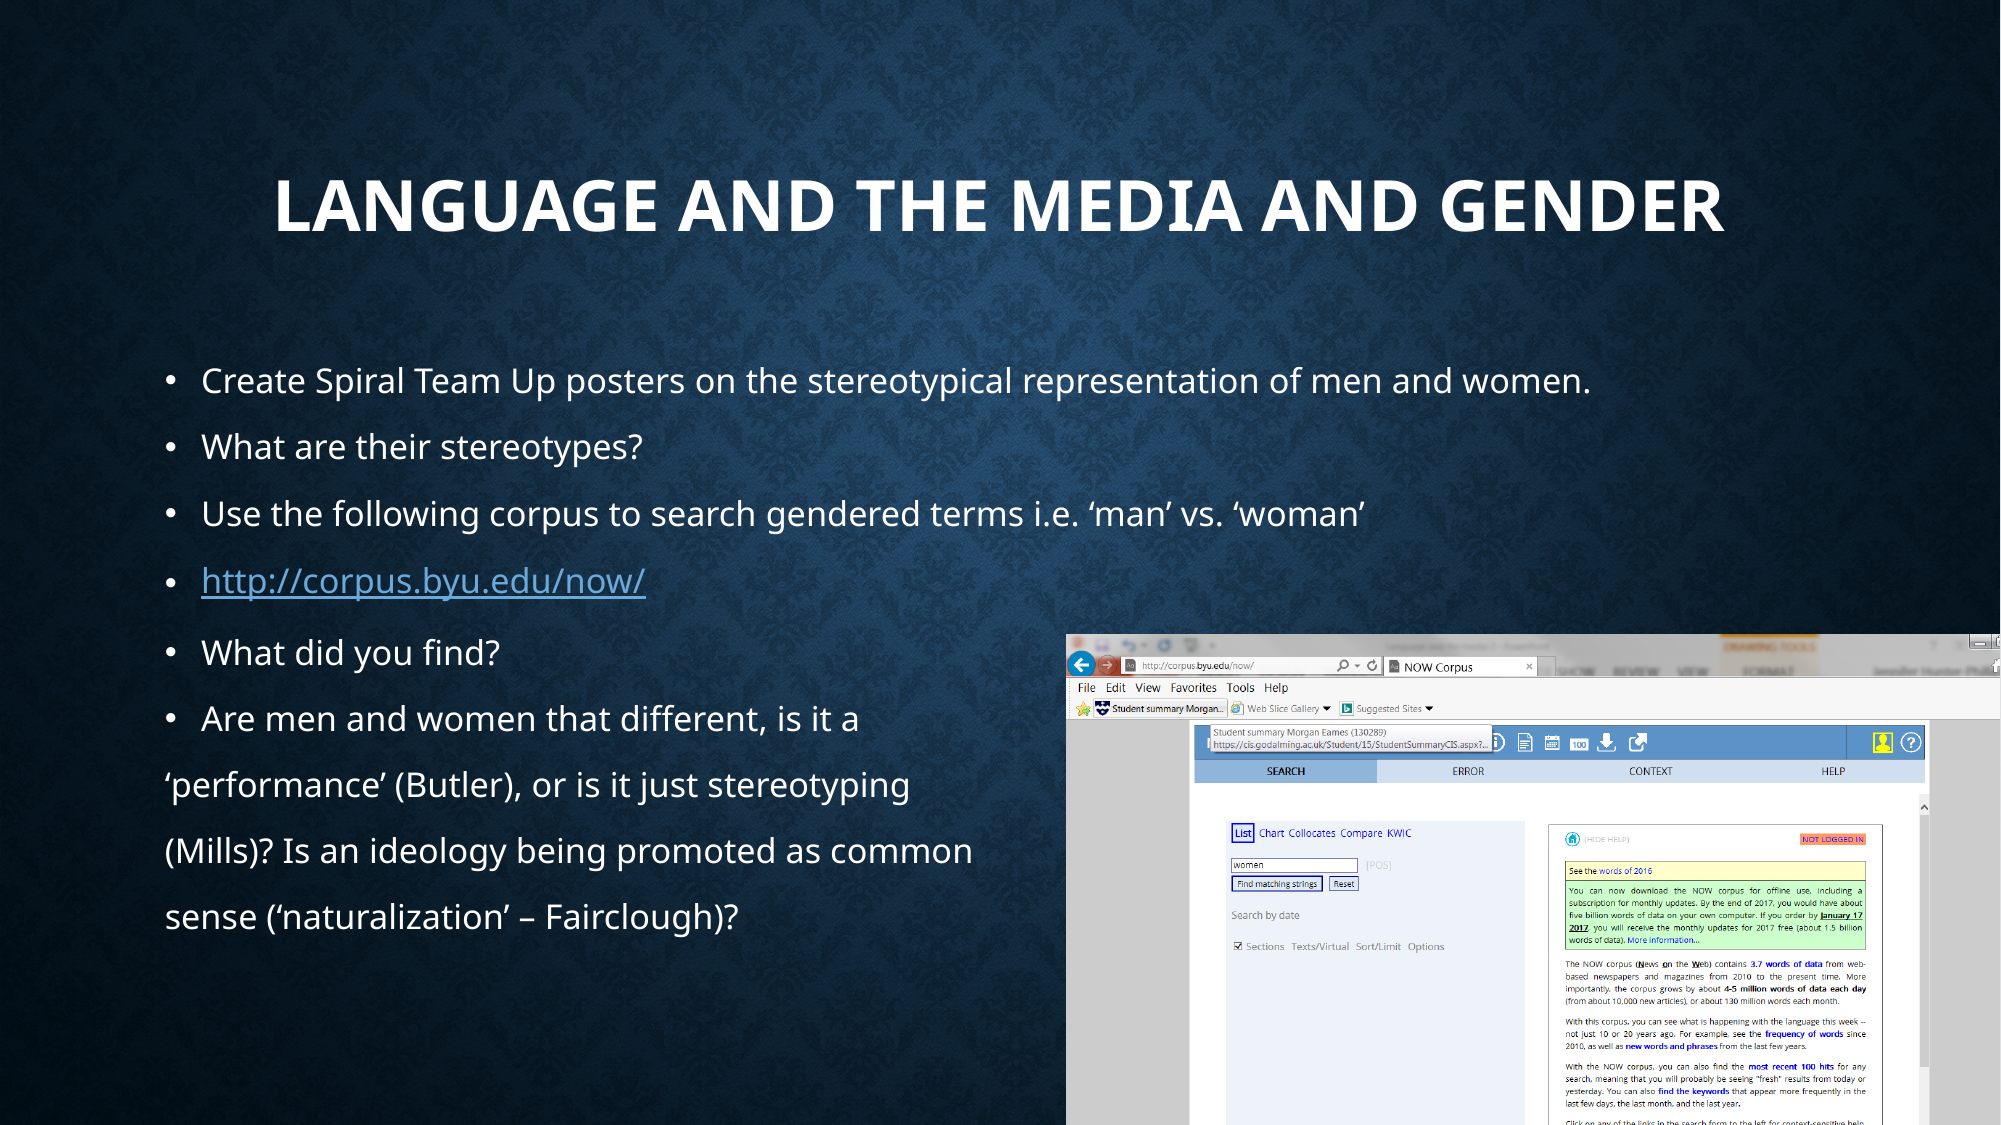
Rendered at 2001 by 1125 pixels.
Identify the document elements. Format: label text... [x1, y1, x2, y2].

title Language and the Media and gender [149, 99, 1849, 318]
list Create Spiral Team Up posters on the stereotypical representation of men and women. What are their stereotypes? Use the following corpus to search gendered terms i.e. ‘man’ vs. ‘woman’ http://corpus.byu.edu/now/ What did you find? Are men and women that different, is it a ‘performance’ (Butler), or is it just stereotyping (Mills)? Is an ideology being promoted as common sense (‘naturalization’ – Fairclough)? [149, 343, 1849, 950]
picture [1066, 633, 2000, 1125]
